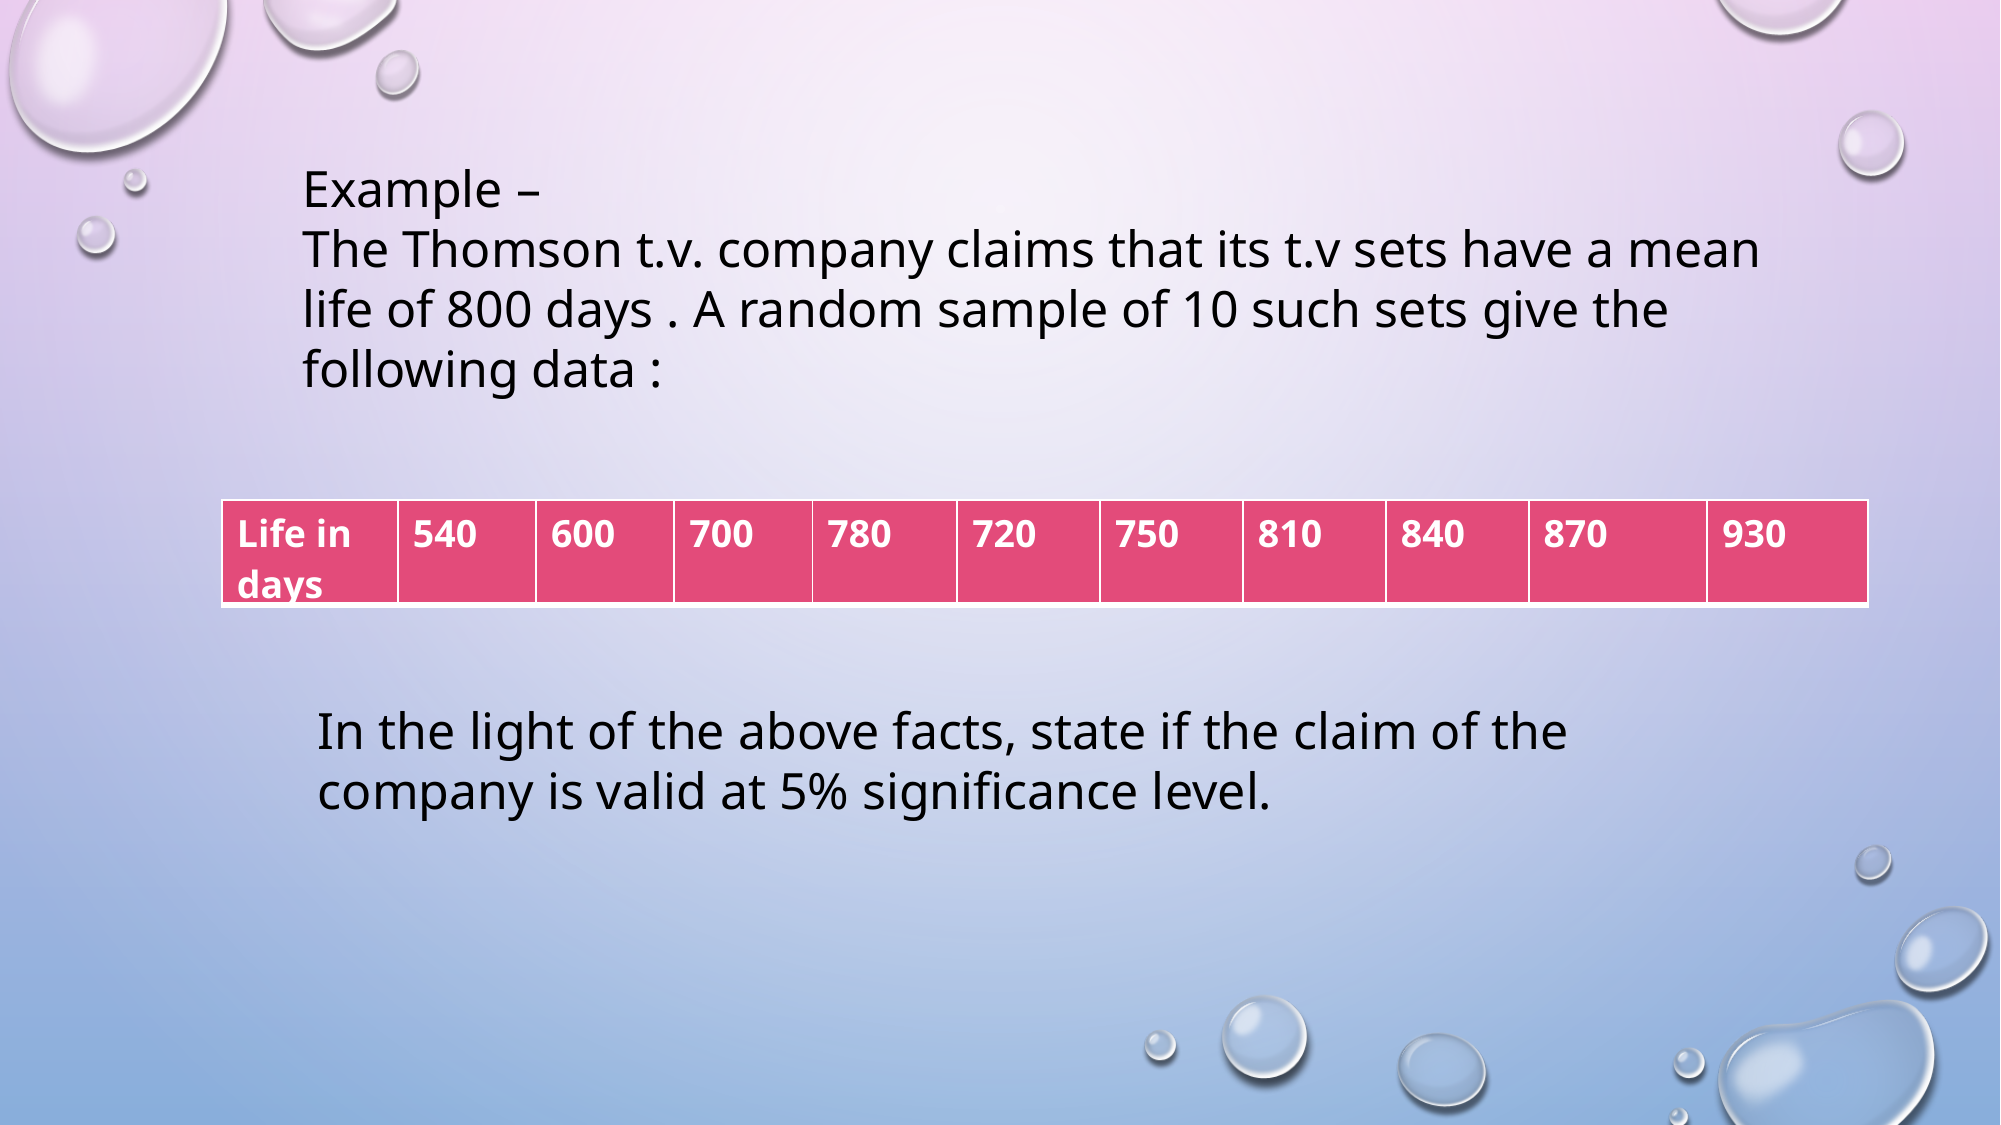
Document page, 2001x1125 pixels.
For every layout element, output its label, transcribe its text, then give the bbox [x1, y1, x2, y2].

text_box Example – The Thomson t.v. company claims that its t.v sets have a mean life of 800 days . A random sample of 10 such sets give the following data : [287, 149, 1824, 465]
table_header 720 [958, 501, 1099, 602]
table_header 750 [1101, 501, 1242, 602]
table_header 810 [1244, 501, 1385, 602]
table_header 600 [537, 501, 673, 602]
table_header 540 [399, 501, 535, 602]
table_header 870 [1530, 501, 1706, 602]
table_header 930 [1708, 501, 1867, 602]
table_header Life in days [223, 501, 397, 602]
table_header 700 [675, 501, 812, 602]
table_header 840 [1387, 501, 1528, 602]
picture [0, 0, 2000, 1125]
table_header 780 [813, 501, 956, 602]
text_box In the light of the above facts, state if the claim of the company is valid at 5% significance level. [303, 692, 1804, 827]
